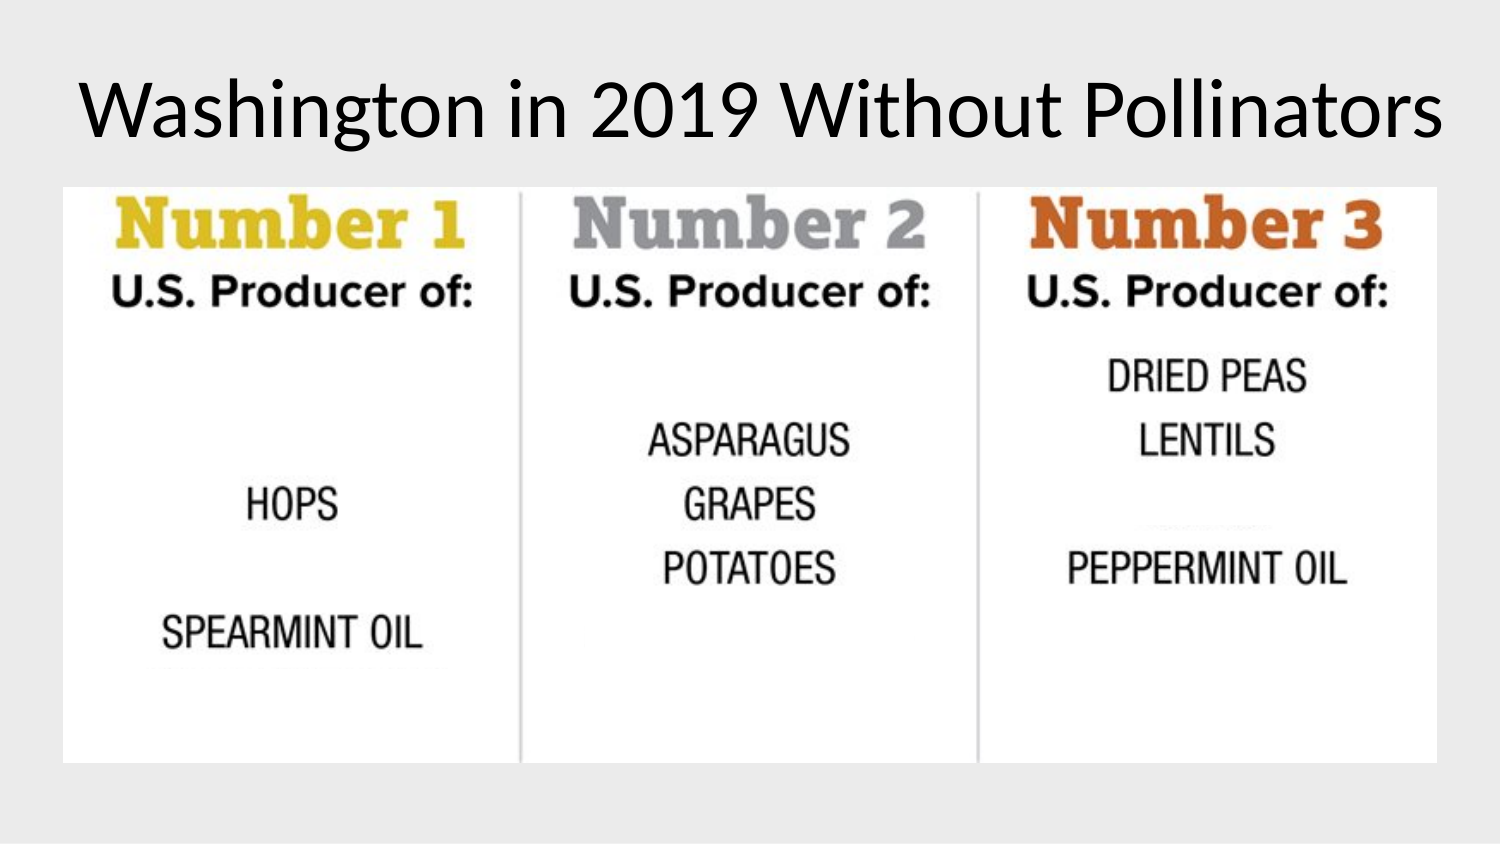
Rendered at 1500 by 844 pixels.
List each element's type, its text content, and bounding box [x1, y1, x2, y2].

title Washington in 2019 Without Pollinators [37, 33, 1488, 175]
picture [63, 187, 1437, 763]
